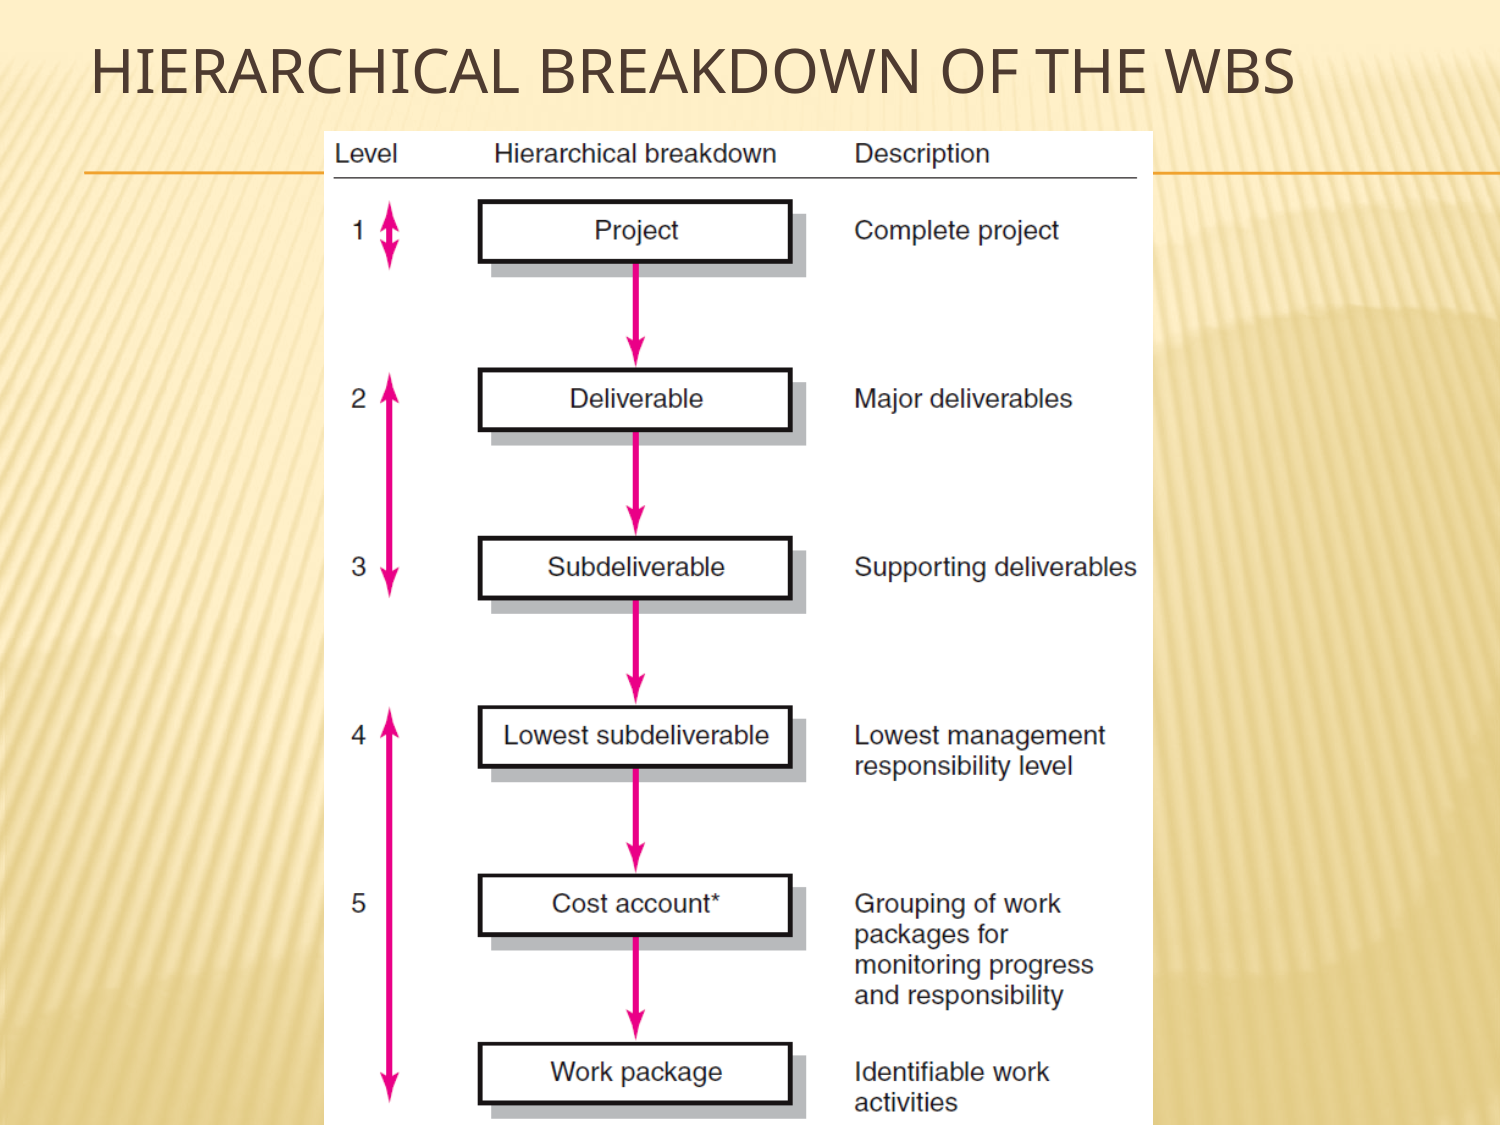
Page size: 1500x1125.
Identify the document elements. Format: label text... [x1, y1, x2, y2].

picture [324, 131, 1153, 1125]
title Hierarchical breakdown of the wbs [75, 0, 1500, 138]
